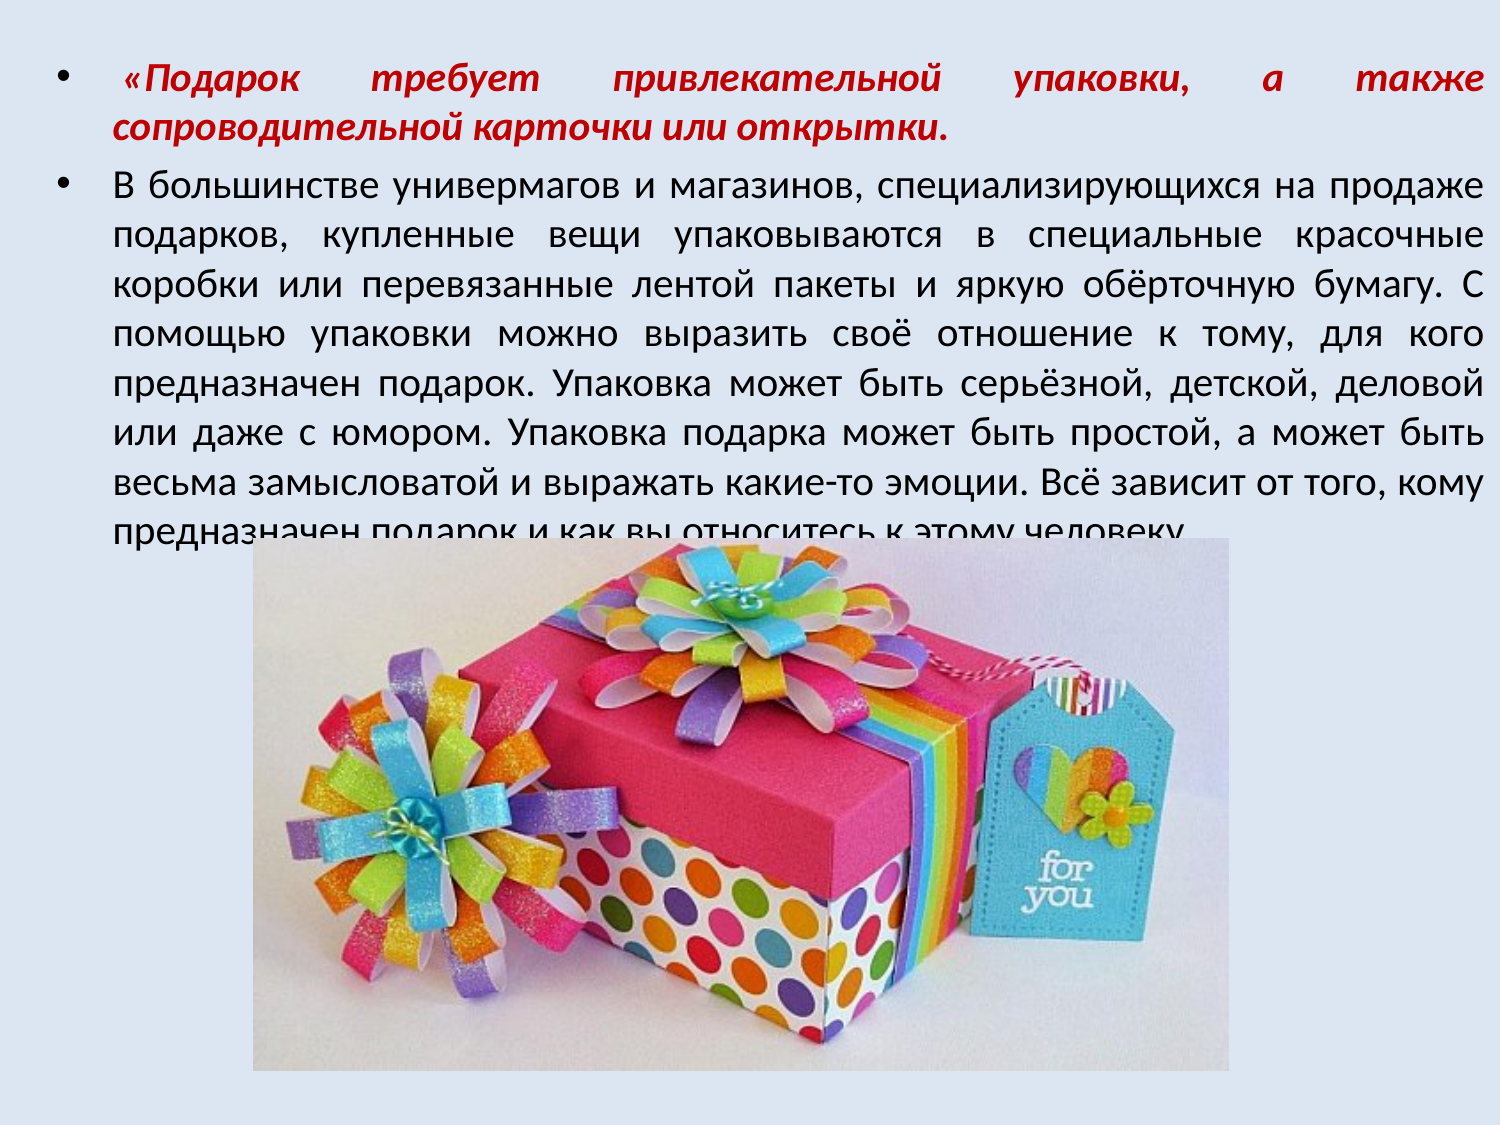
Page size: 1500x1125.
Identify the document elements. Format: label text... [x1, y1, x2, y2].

list «Подарок требует привлекательной упаковки, а также сопроводительной карточки или открытки. В большинстве универмагов и магазинов, специализирующихся на продаже подарков, купленные вещи упаковываются в специальные красочные коробки или перевязанные лентой пакеты и яркую обёрточную бумагу. С помощью упаковки можно выразить своё отношение к тому, для кого предназначен подарок. Упаковка может быть серьёзной, детской, деловой или даже с юмором. Упаковка подарка может быть простой, а может быть весьма замысловатой и выражать какие-то эмоции. Всё зависит от того, кому предназначен подарок и как вы относитесь к этому человеку. [41, 42, 1500, 575]
picture [253, 538, 1229, 1071]
